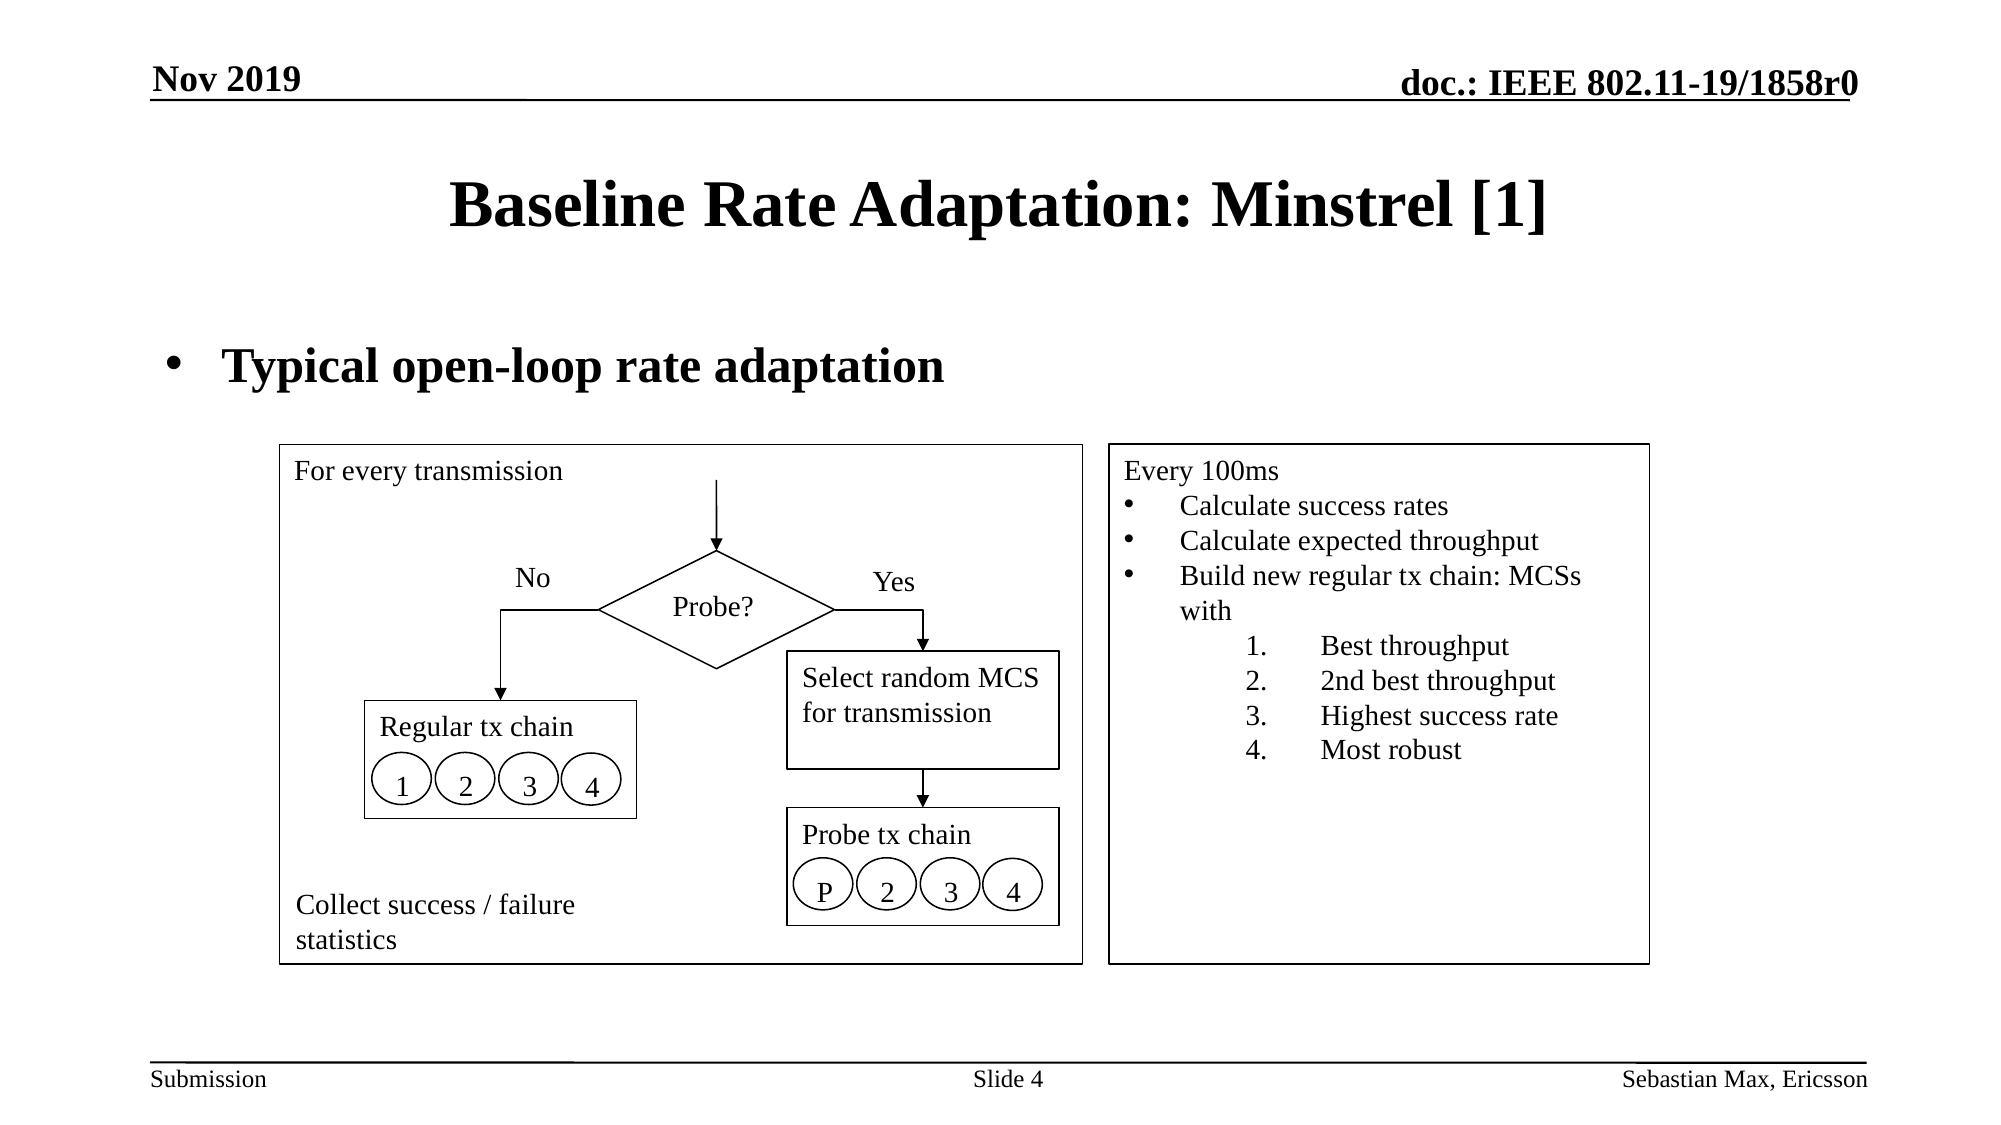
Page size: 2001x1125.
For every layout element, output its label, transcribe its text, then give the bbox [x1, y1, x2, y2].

text_box 2 [435, 752, 495, 805]
text_box Probe? [599, 552, 834, 669]
text_box Probe tx chain [787, 807, 1059, 926]
title Baseline Rate Adaptation: Minstrel [1] [149, 112, 1850, 288]
text_box 2 [856, 857, 917, 910]
text_box P [793, 857, 853, 910]
text_box No [500, 550, 587, 601]
slide_number Slide 4 [950, 1061, 1067, 1123]
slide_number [152, 54, 563, 100]
text_box [1108, 444, 1650, 964]
list Typical open-loop rate adaptation [149, 324, 1850, 1000]
text_box 4 [982, 858, 1043, 911]
text_box 3 [920, 857, 980, 910]
text_box For every transmission [279, 443, 596, 494]
text_box Every 100ms Calculate success rates Calculate expected throughput Build new regular tx chain: MCSs with Best throughput 2nd best throughput Highest success rate Most robust [1108, 443, 1615, 774]
text_box Regular tx chain [364, 700, 637, 819]
text_box Collect success / failure statistics [281, 877, 598, 963]
text_box 1 [371, 752, 432, 805]
text_box Select random MCS for transmission [787, 651, 1059, 770]
footer Sebastian Max, Ericsson [1171, 1061, 1869, 1093]
text_box 4 [561, 753, 621, 806]
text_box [500, 609, 599, 701]
text_box 3 [498, 752, 559, 805]
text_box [834, 609, 924, 652]
text_box Yes [858, 554, 944, 605]
